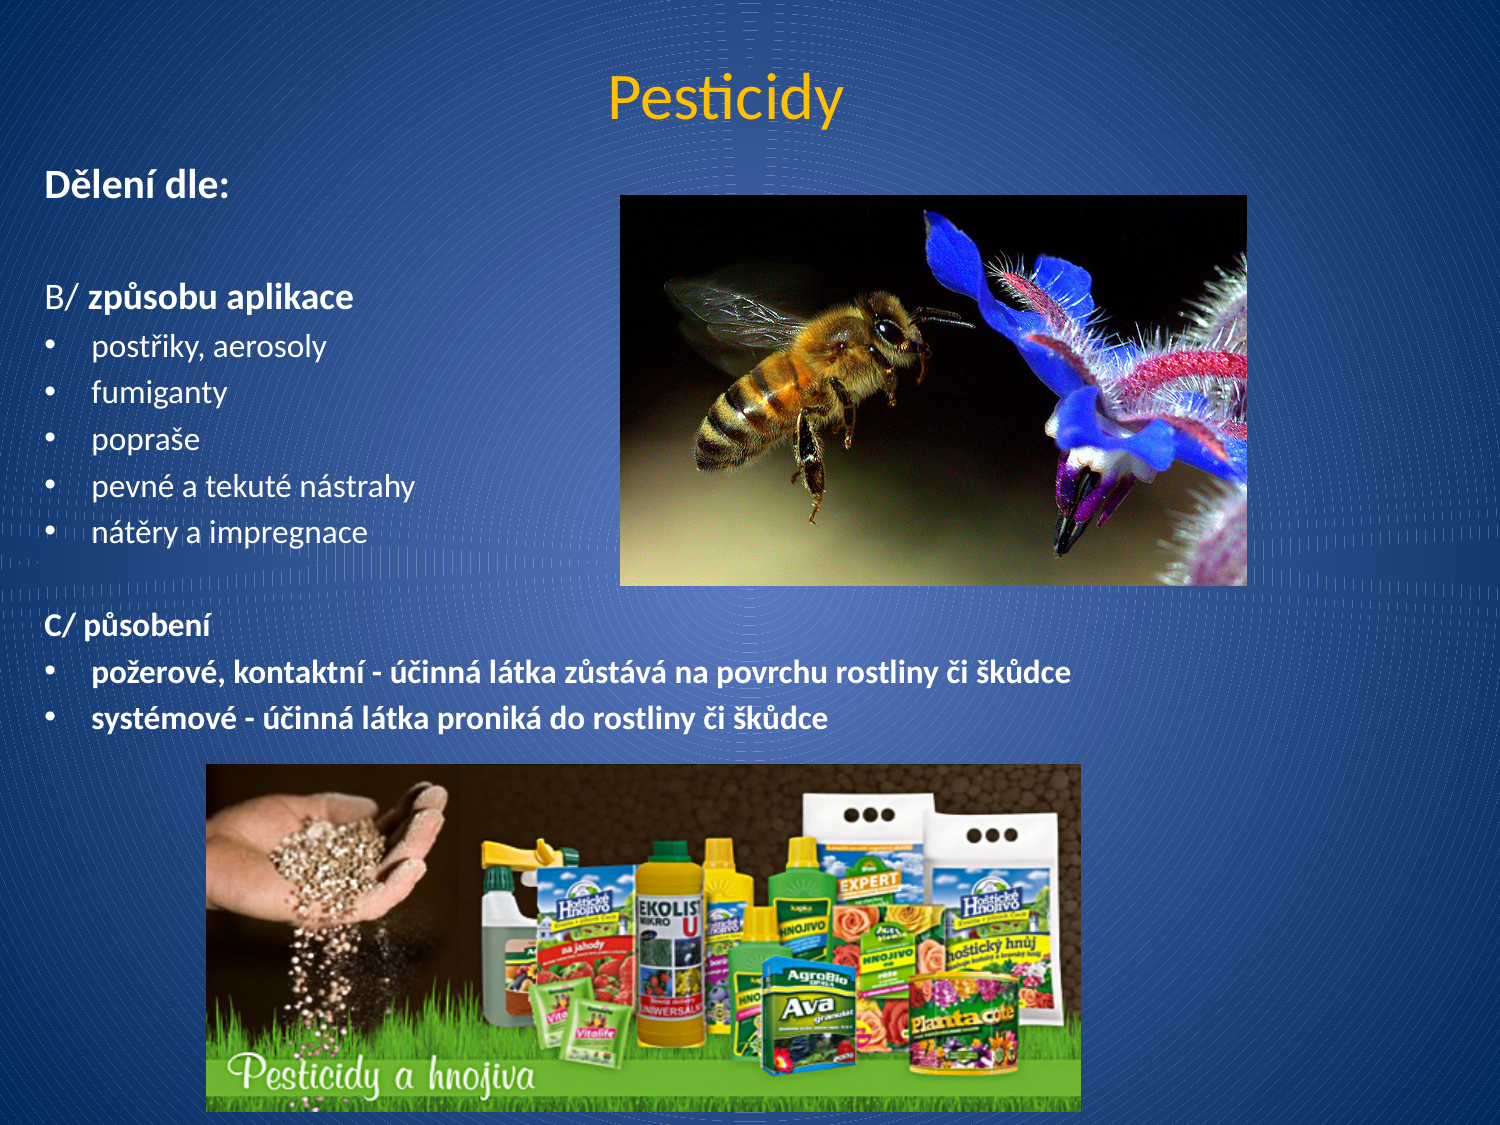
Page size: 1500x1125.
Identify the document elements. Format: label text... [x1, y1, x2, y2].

title Pesticidy [891, 0, 1364, 149]
picture [619, 195, 1247, 587]
picture [206, 764, 1081, 1112]
text_box [0, 0, 891, 201]
subtitle Dělení dle: B/ způsobu aplikace postřiky, aerosoly fumiganty popraše pevné a tekuté nástrahy nátěry a impregnace C/ působení požerové, kontaktní - účinná látka zůstává na povrchu rostliny či škůdce systémové - účinná látka proniká do rostliny či škůdce [29, 149, 1388, 1059]
